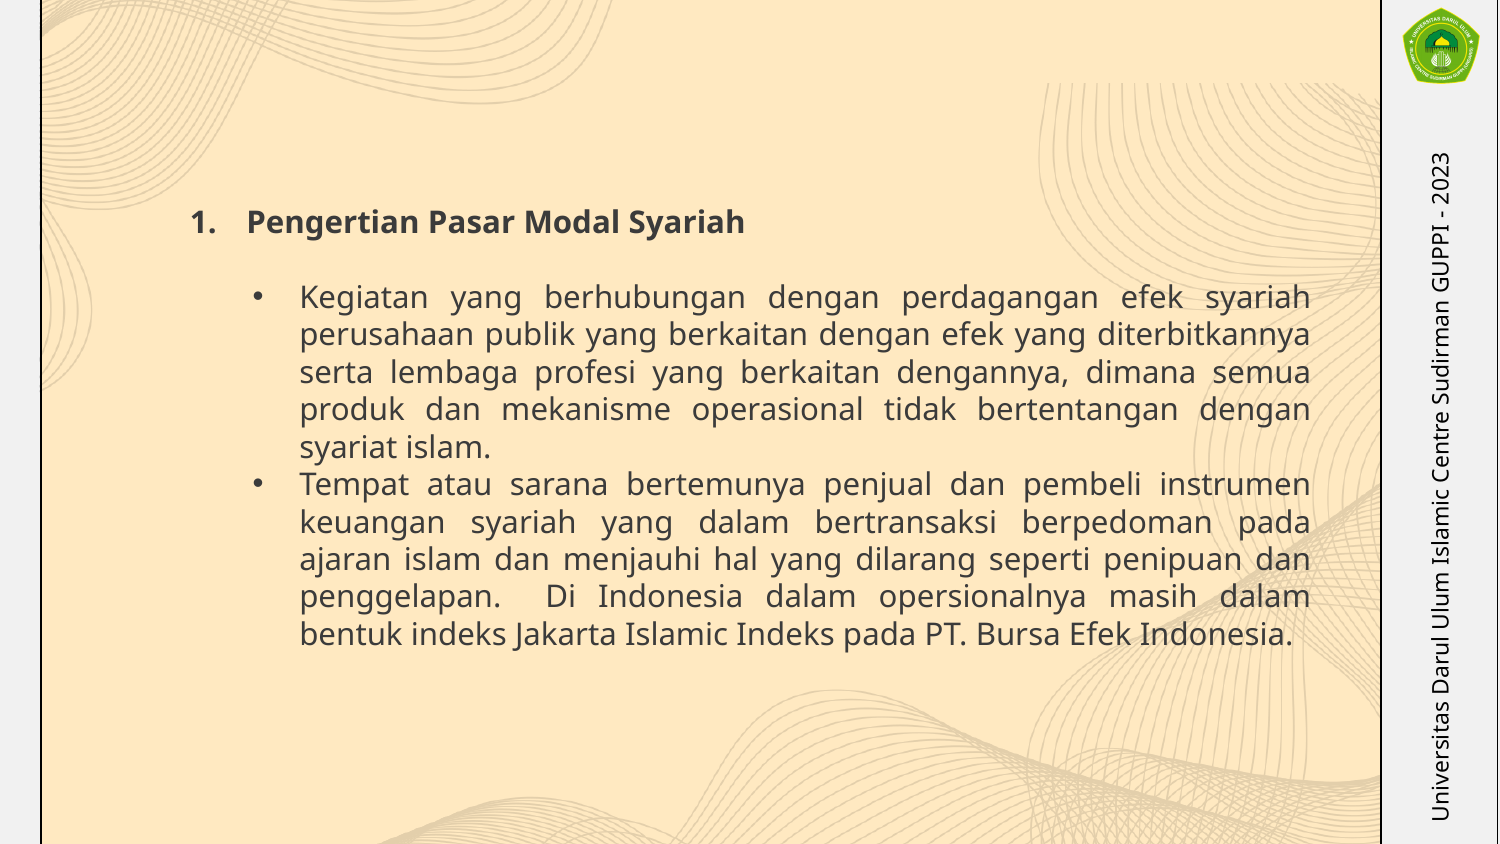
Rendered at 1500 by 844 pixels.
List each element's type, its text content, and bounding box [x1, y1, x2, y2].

picture [1401, 7, 1480, 84]
subtitle Pengertian Pasar Modal Syariah Kegiatan yang berhubungan dengan perdagangan efek syariah perusahaan publik yang berkaitan dengan efek yang diterbitkannya serta lembaga profesi yang berkaitan dengannya, dimana semua produk dan mekanisme operasional tidak bertentangan dengan syariat islam. Tempat atau sarana bertemunya penjual dan pembeli instrumen keuangan syariah yang dalam bertransaksi berpedoman pada ajaran islam dan menjauhi hal yang dilarang seperti penipuan dan penggelapan. Di Indonesia dalam opersionalnya masih dalam bentuk indeks Jakarta Islamic Indeks pada PT. Bursa Efek Indonesia. [153, 62, 1328, 792]
title Universitas Darul Ulum Islamic Centre Sudirman GUPPI - 2023 [1381, 0, 1498, 844]
